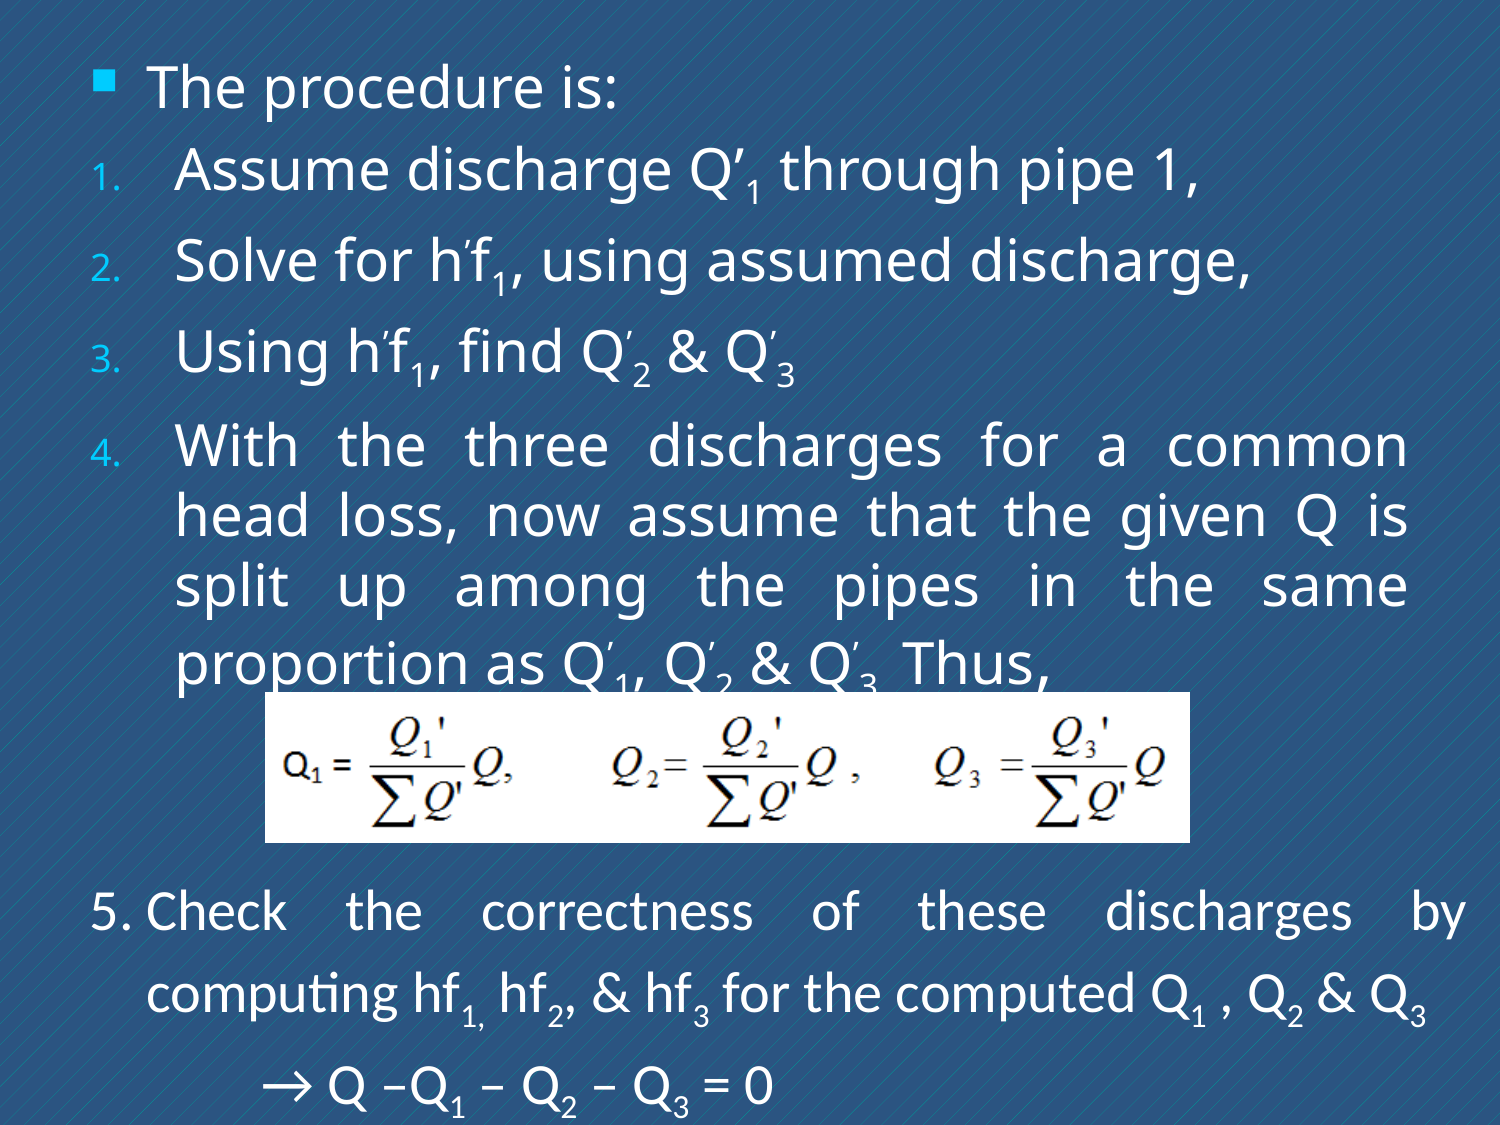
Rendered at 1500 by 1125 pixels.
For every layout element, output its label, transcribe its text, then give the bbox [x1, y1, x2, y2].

list The procedure is: Assume discharge Q’1 through pipe 1, Solve for h’f1, using assumed discharge, Using h’f1, find Q’2 & Q’3 With the three discharges for a common head loss, now assume that the given Q is split up among the pipes in the same proportion as Q’1, Q’2 & Q’3, Thus, [75, 42, 1425, 854]
picture [265, 692, 1190, 843]
text_box Check the correctness of these discharges by computing hf1, hf2, & hf3 for the computed Q1 , Q2 & Q3 → Q –Q1 – Q2 – Q3 = 0 [75, 854, 1483, 1125]
